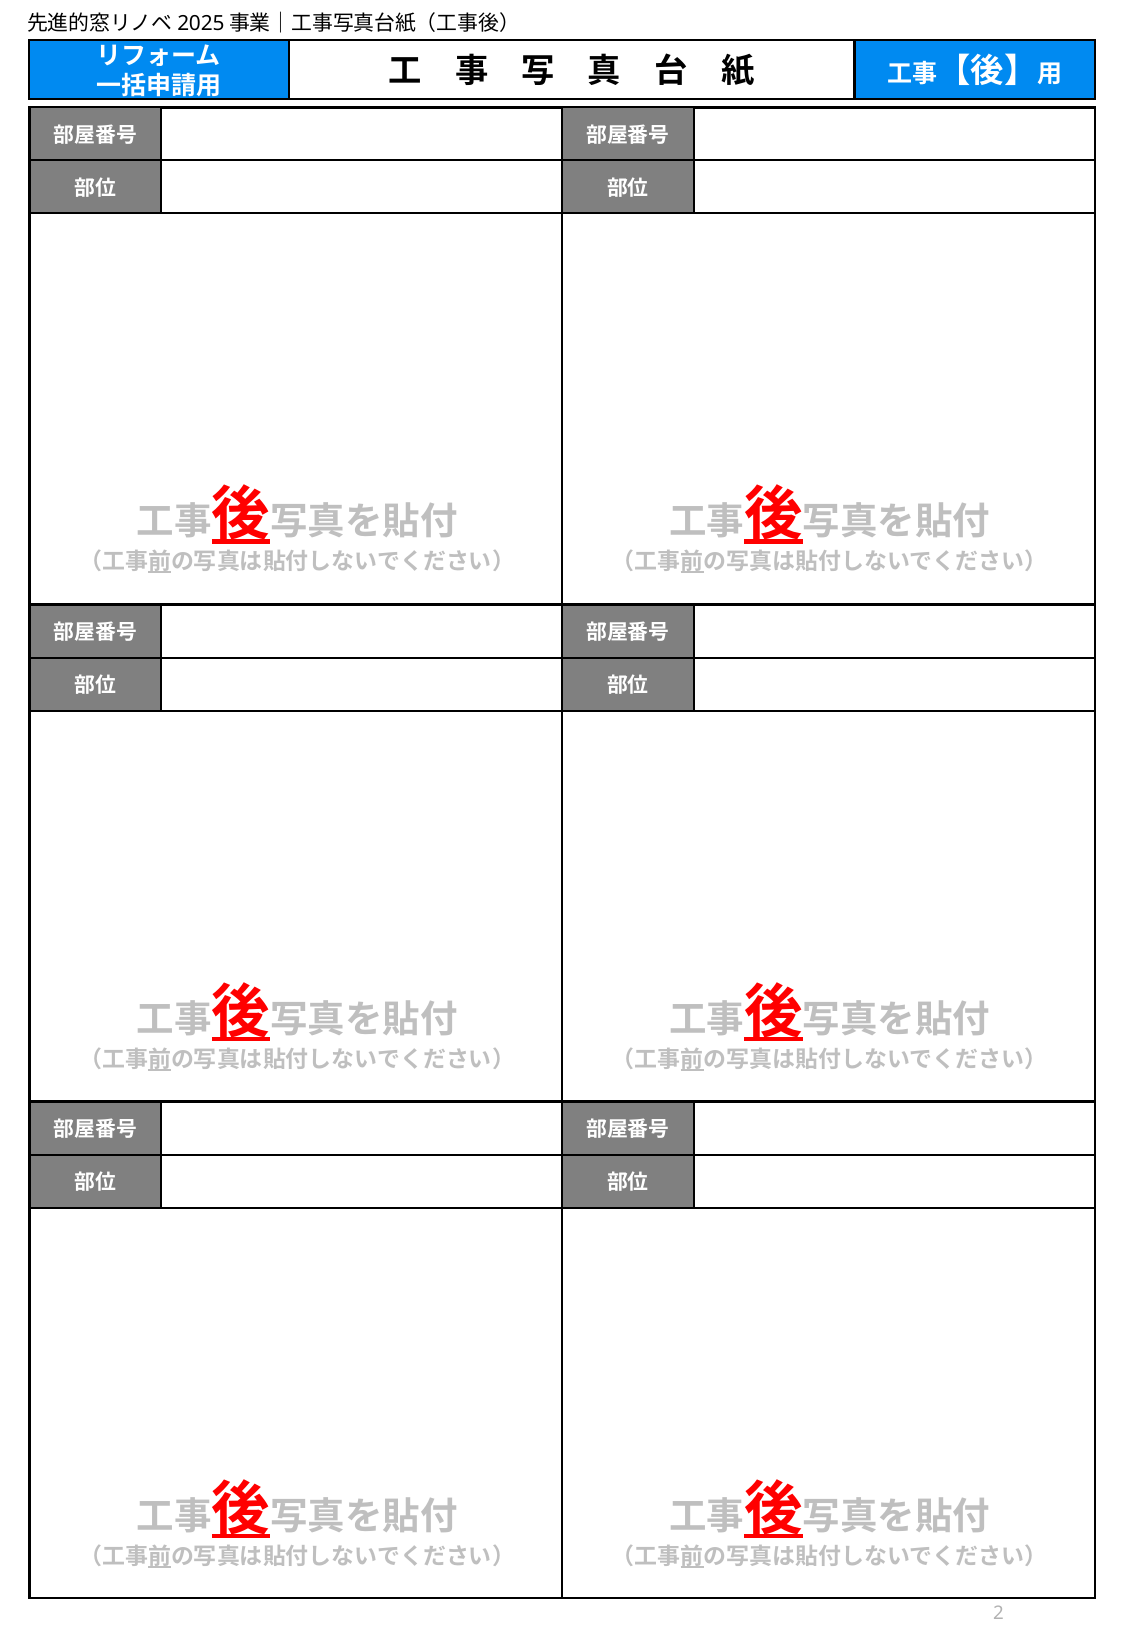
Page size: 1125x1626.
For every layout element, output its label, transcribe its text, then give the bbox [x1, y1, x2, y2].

picture [45, 721, 554, 1086]
picture [42, 228, 551, 593]
picture [576, 721, 1085, 1086]
picture [574, 1217, 1083, 1582]
slide_number 2 [871, 1601, 1125, 1625]
picture [574, 228, 1083, 593]
picture [42, 1216, 551, 1582]
